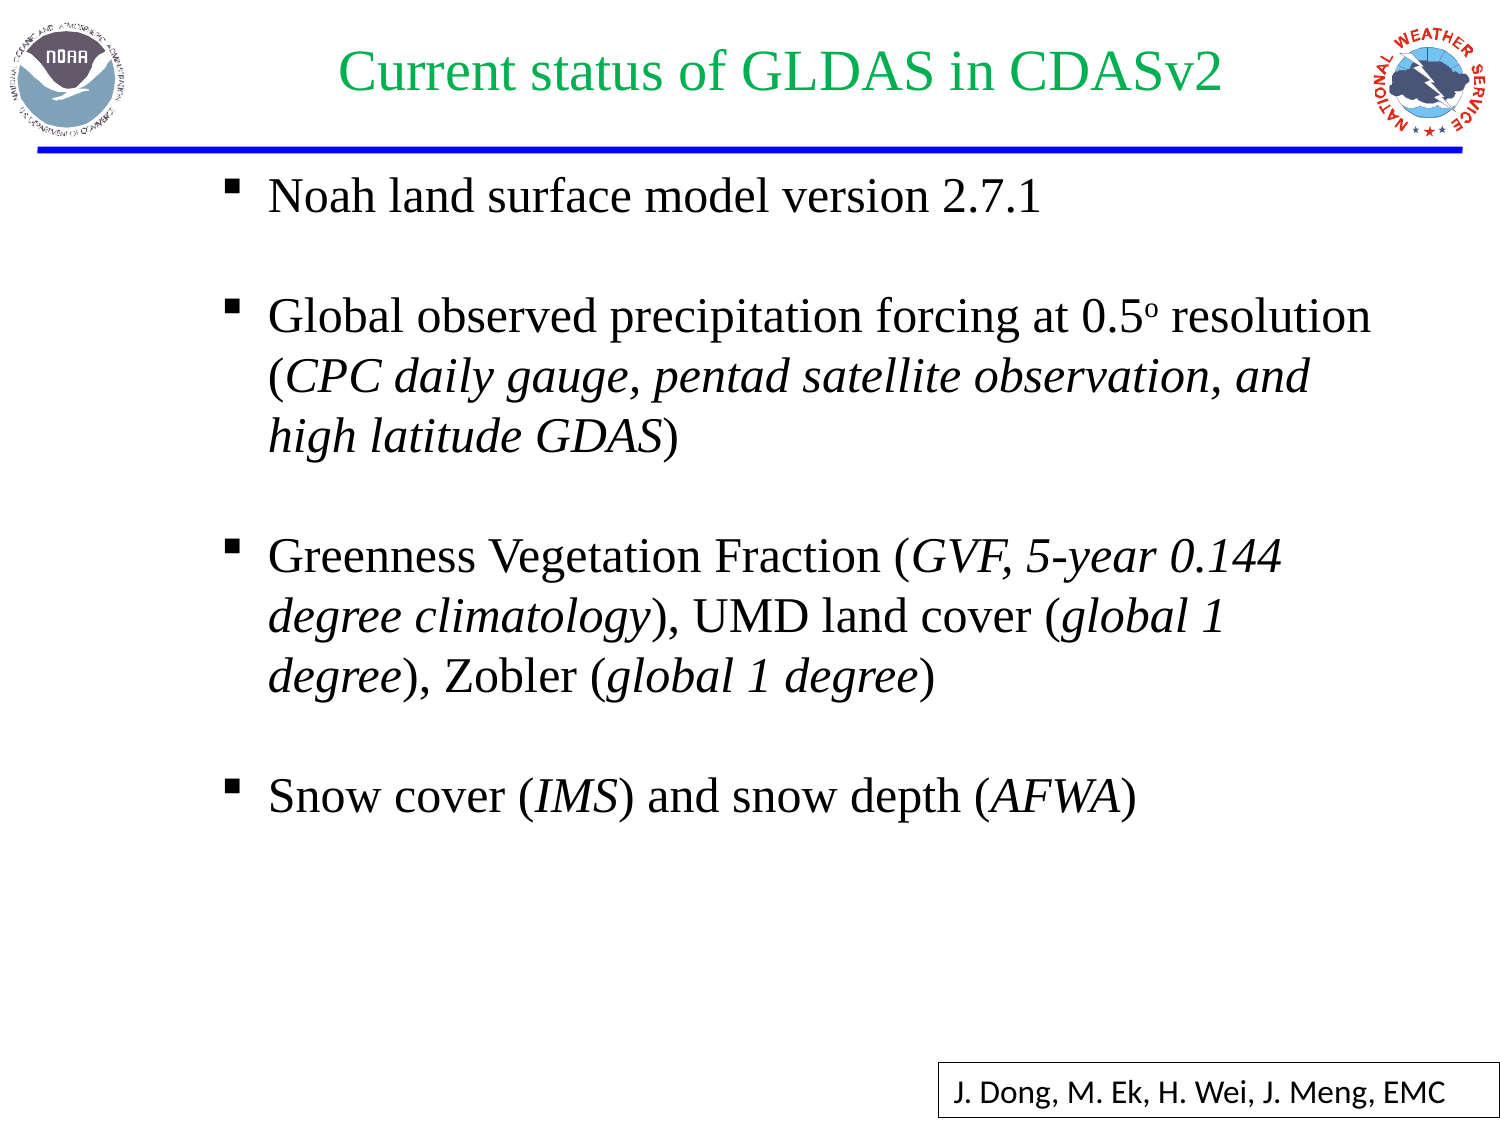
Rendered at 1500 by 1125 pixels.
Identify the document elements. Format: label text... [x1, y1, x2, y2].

text_box J. Dong, M. Ek, H. Wei, J. Meng, EMC [938, 1062, 1500, 1118]
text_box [1371, 27, 1488, 138]
text_box Current status of GLDAS in CDASv2 Noah land surface model version 2.7.1 Global observed precipitation forcing at 0.5o resolution (CPC daily gauge, pentad satellite observation, and high latitude GDAS) Greenness Vegetation Fraction (GVF, 5-year 0.144 degree climatology), UMD land cover (global 1 degree), Zobler (global 1 degree) Snow cover (IMS) and snow depth (AFWA) [149, 151, 1413, 890]
text_box Current status of GLDAS in CDASv2 Noah land surface model version 2.7.1 Global observed precipitation forcing at 0.5o resolution (CPC daily gauge, pentad satellite observation, and high latitude GDAS) Greenness Vegetation Fraction (GVF, 5-year 0.144 degree climatology), UMD land cover (global 1 degree), Zobler (global 1 degree) Snow cover (IMS) and snow depth (AFWA) [149, 24, 1413, 150]
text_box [8, 21, 126, 138]
